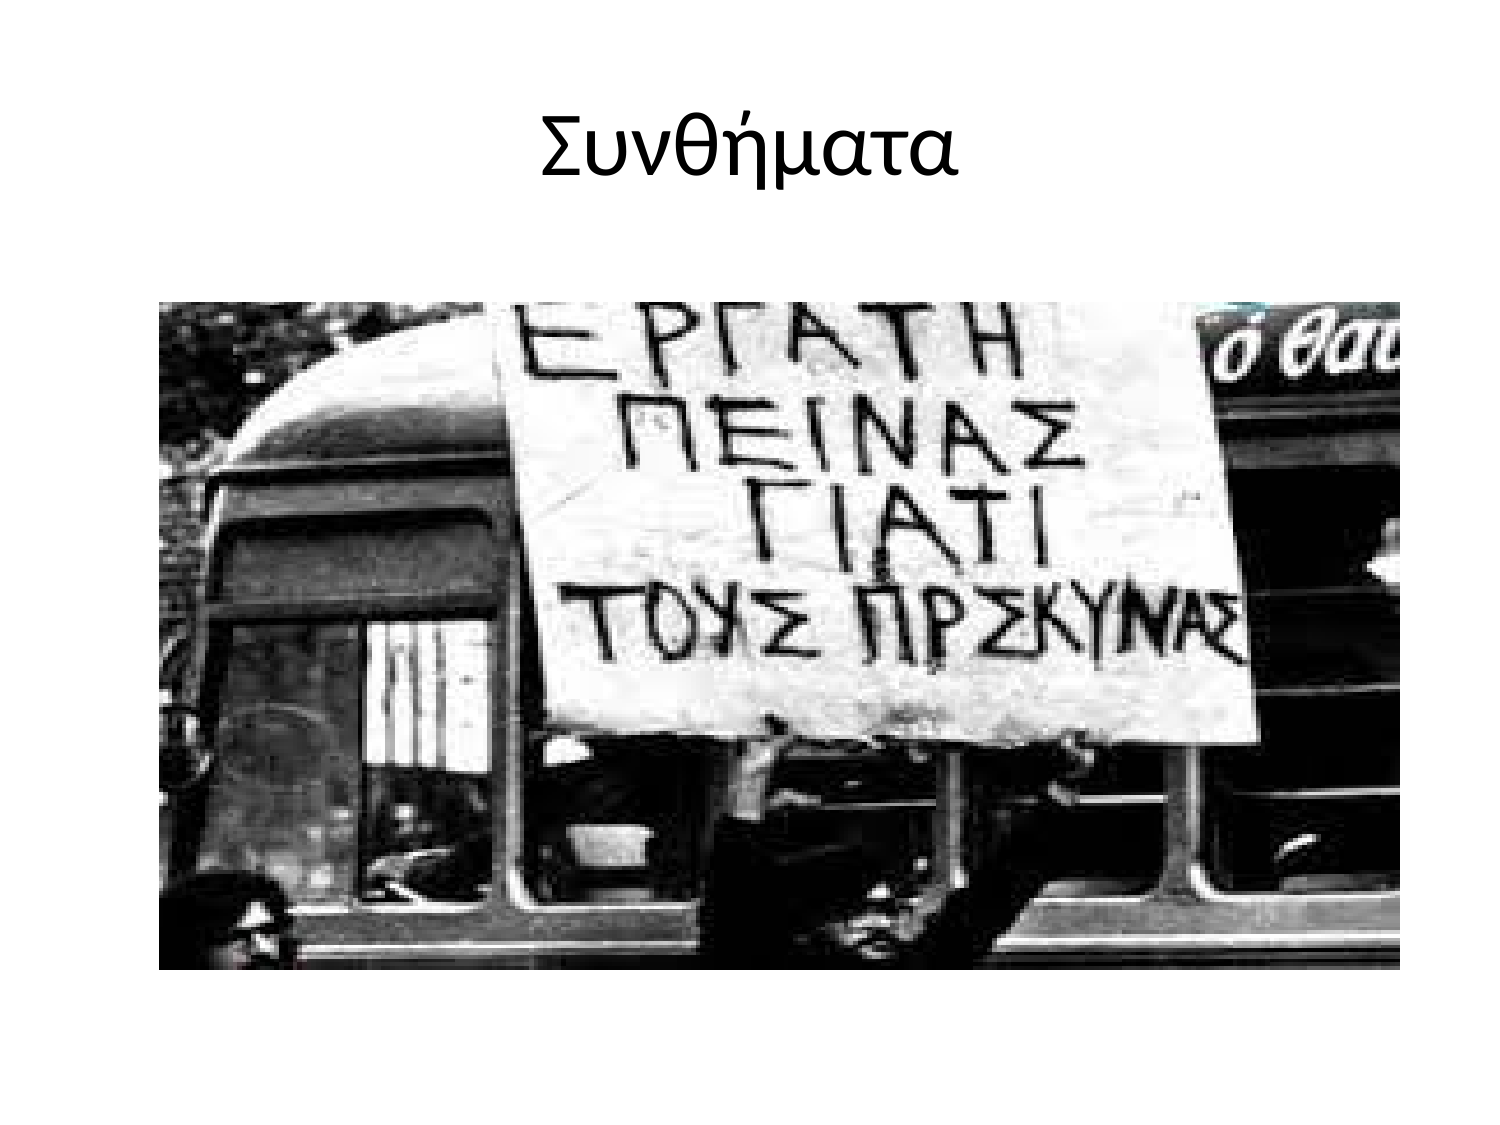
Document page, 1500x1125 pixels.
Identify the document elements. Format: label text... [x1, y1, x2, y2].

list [159, 302, 1400, 970]
title Συνθήματα [75, 45, 1425, 233]
